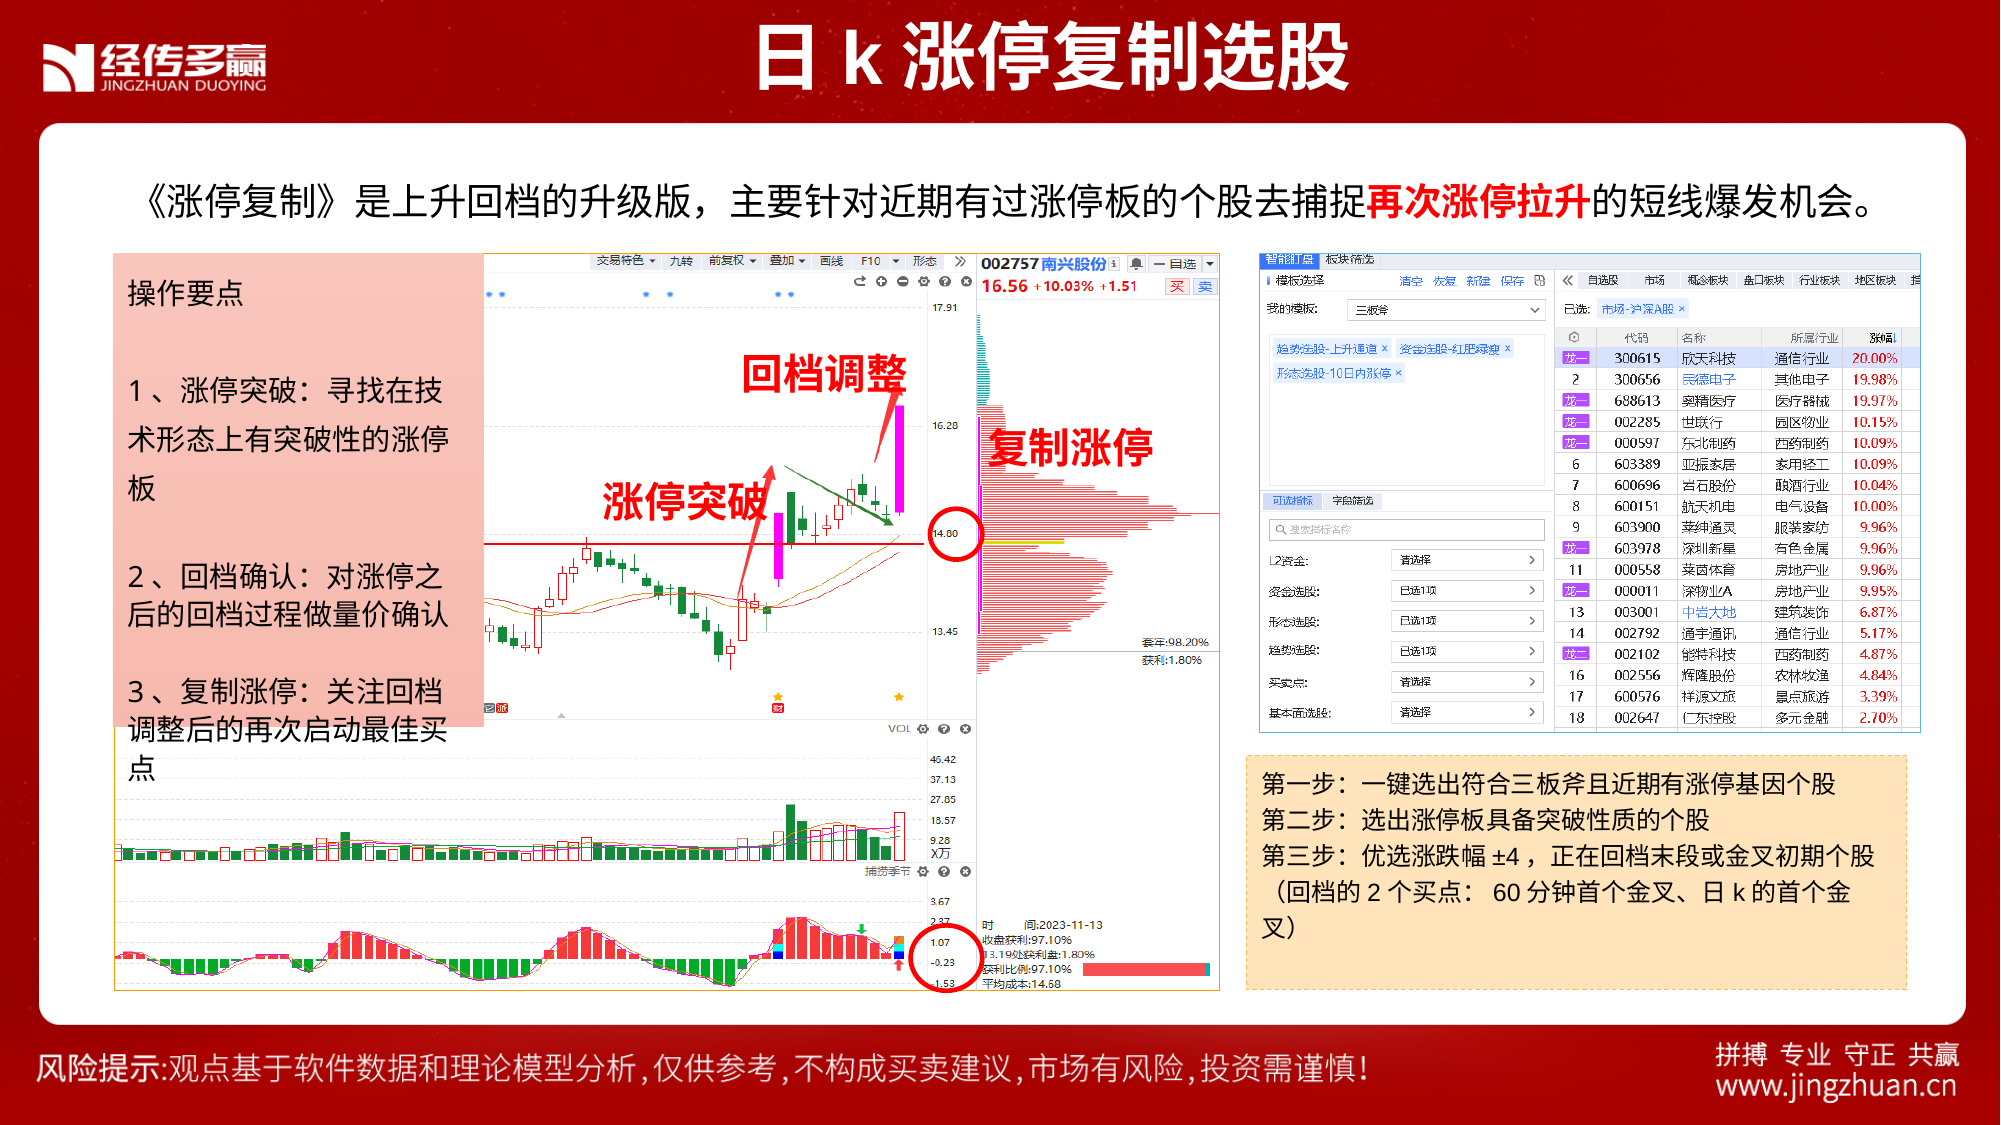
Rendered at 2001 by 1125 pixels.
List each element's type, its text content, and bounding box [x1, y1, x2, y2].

text_box 《涨停复制》是上升回档的升级版，主要针对近期有过涨停板的个股去捕捉再次涨停拉升的短线爆发机会。 [114, 161, 1887, 231]
picture [0, 0, 2000, 1125]
text_box 第一步：一键选出符合三板斧且近期有涨停基因个股 第二步：选出涨停板具备突破性质的个股 第三步：优选涨跌幅±4，正在回档末段或金叉初期个股 （回档的2个买点：60分钟首个金叉、日k的首个金叉） [1246, 755, 1907, 990]
text_box 日k涨停复制选股 [630, 2, 1418, 107]
